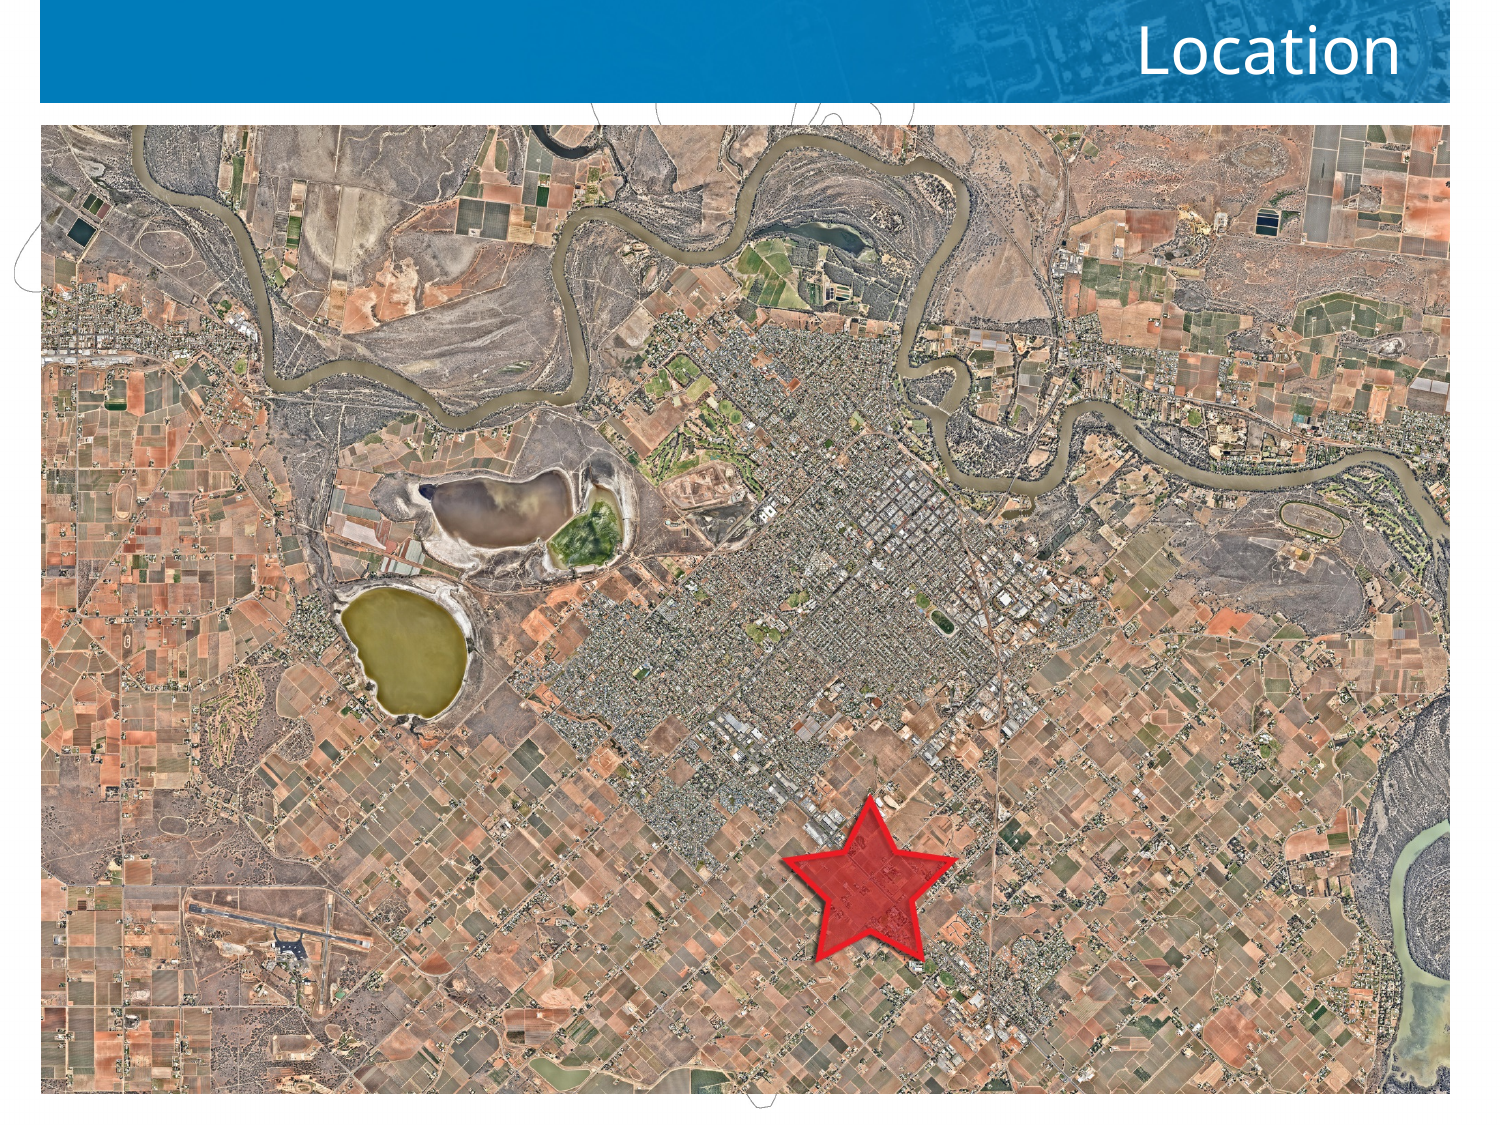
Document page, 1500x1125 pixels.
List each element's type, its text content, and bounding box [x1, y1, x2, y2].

list Location [41, 0, 1419, 107]
picture [0, 0, 1500, 1125]
